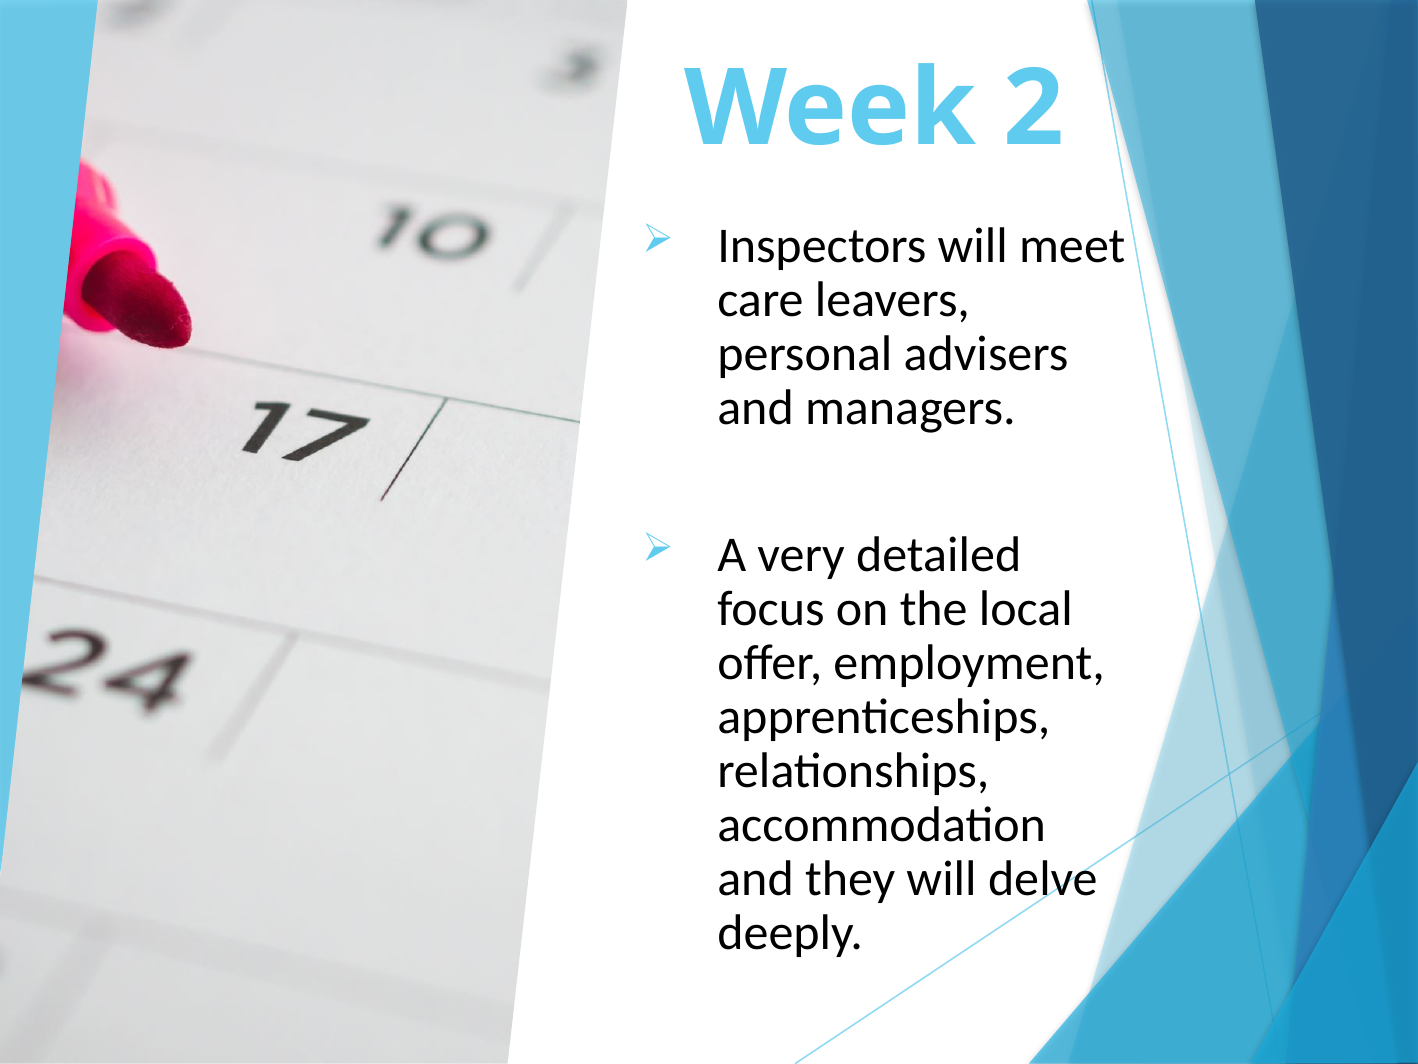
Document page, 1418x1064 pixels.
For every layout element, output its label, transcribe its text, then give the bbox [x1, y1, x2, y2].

title Week 2 [629, 0, 1080, 173]
subtitle Inspectors will meet care leavers, personal advisers and managers. A very detailed focus on the local offer, employment, apprenticeships, relationships, accommodation and they will delve deeply. [632, 211, 1142, 687]
picture [0, 0, 628, 1064]
